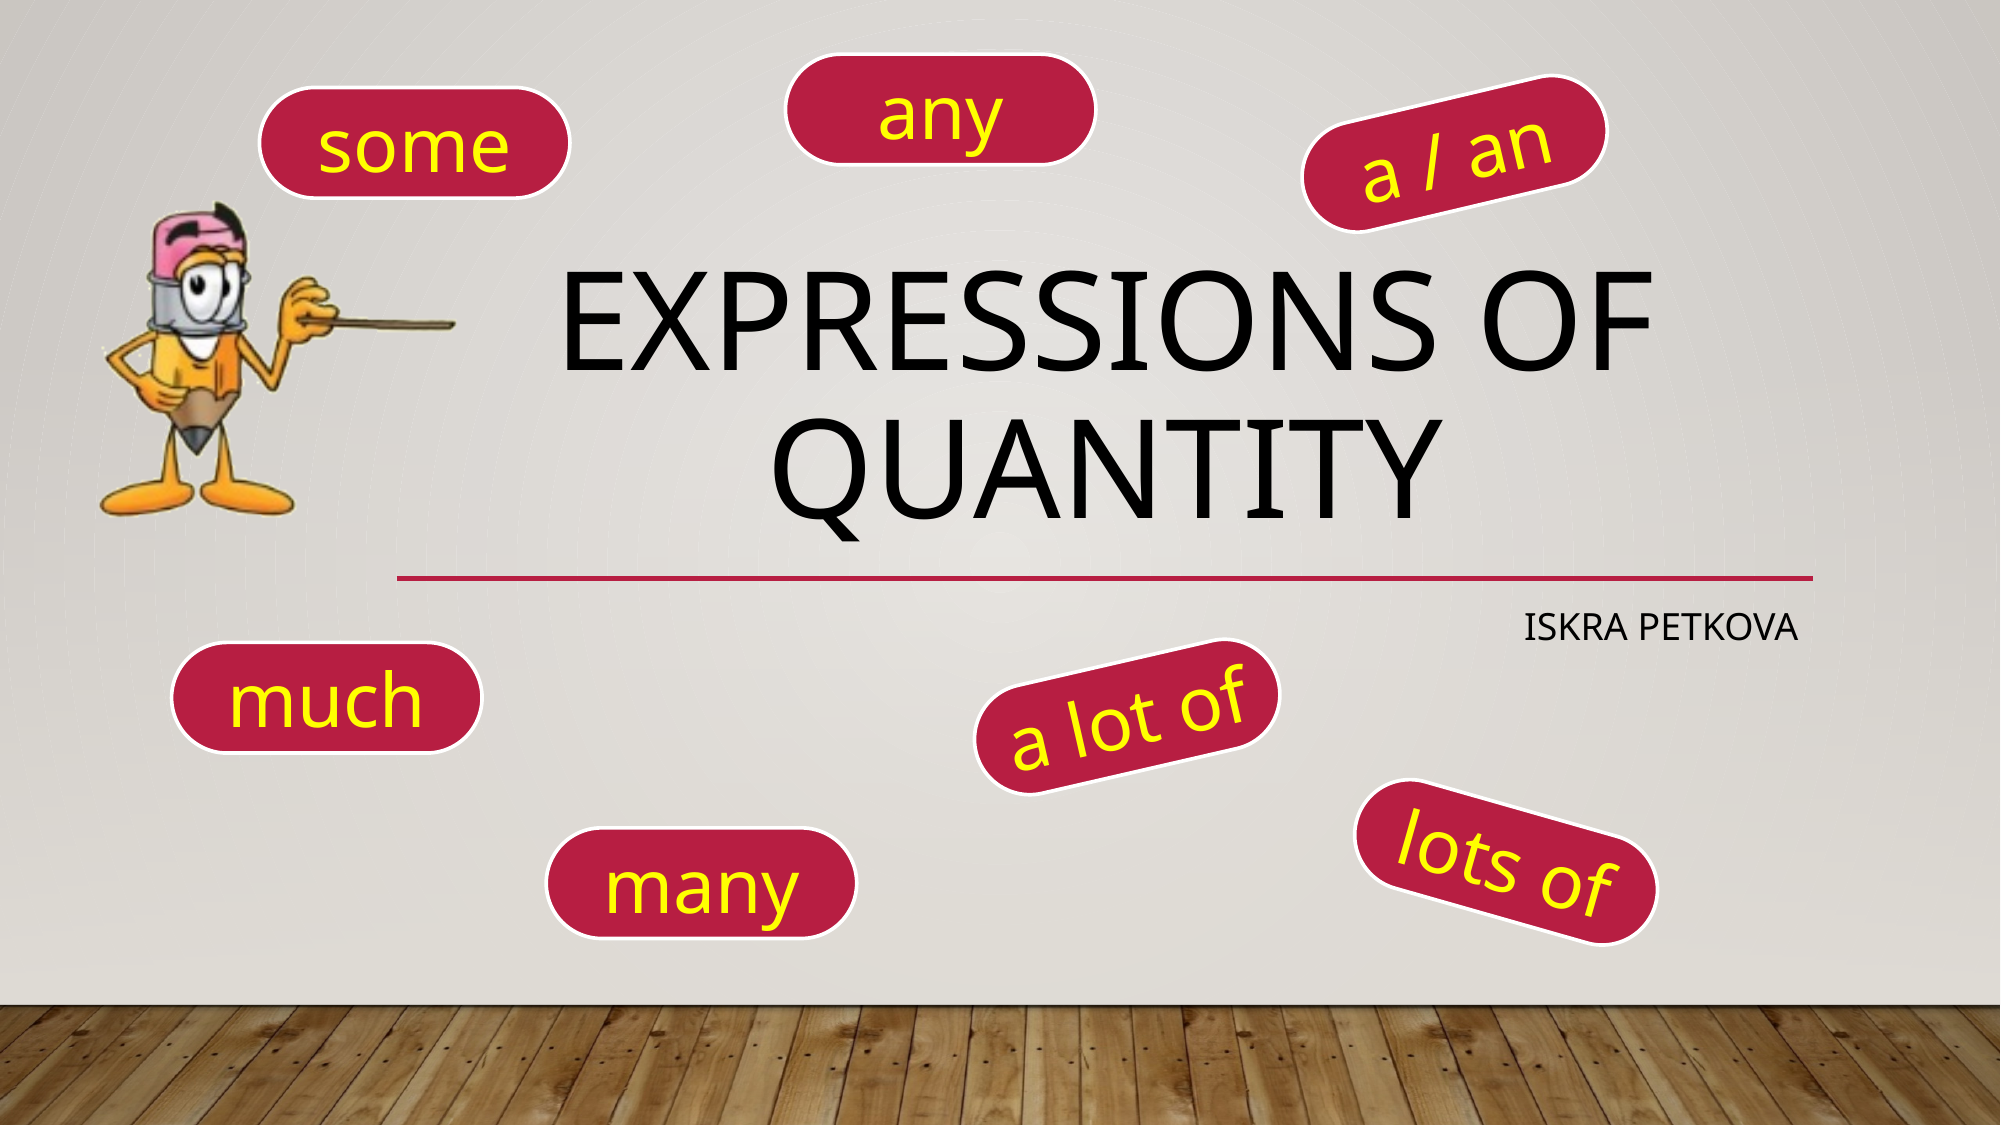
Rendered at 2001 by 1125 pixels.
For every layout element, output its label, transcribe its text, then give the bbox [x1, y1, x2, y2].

subtitle Iskra Petkova [396, 579, 1814, 740]
text_box any [783, 52, 1098, 167]
title Expressions of quantity [396, 131, 1814, 549]
text_box many [544, 826, 859, 941]
picture [0, 1005, 2000, 1125]
text_box a lot of [972, 637, 1282, 797]
text_box much [169, 640, 484, 755]
text_box a / an [1300, 73, 1610, 234]
text_box some [257, 85, 572, 200]
picture [95, 199, 463, 523]
text_box lots of [1352, 777, 1660, 947]
